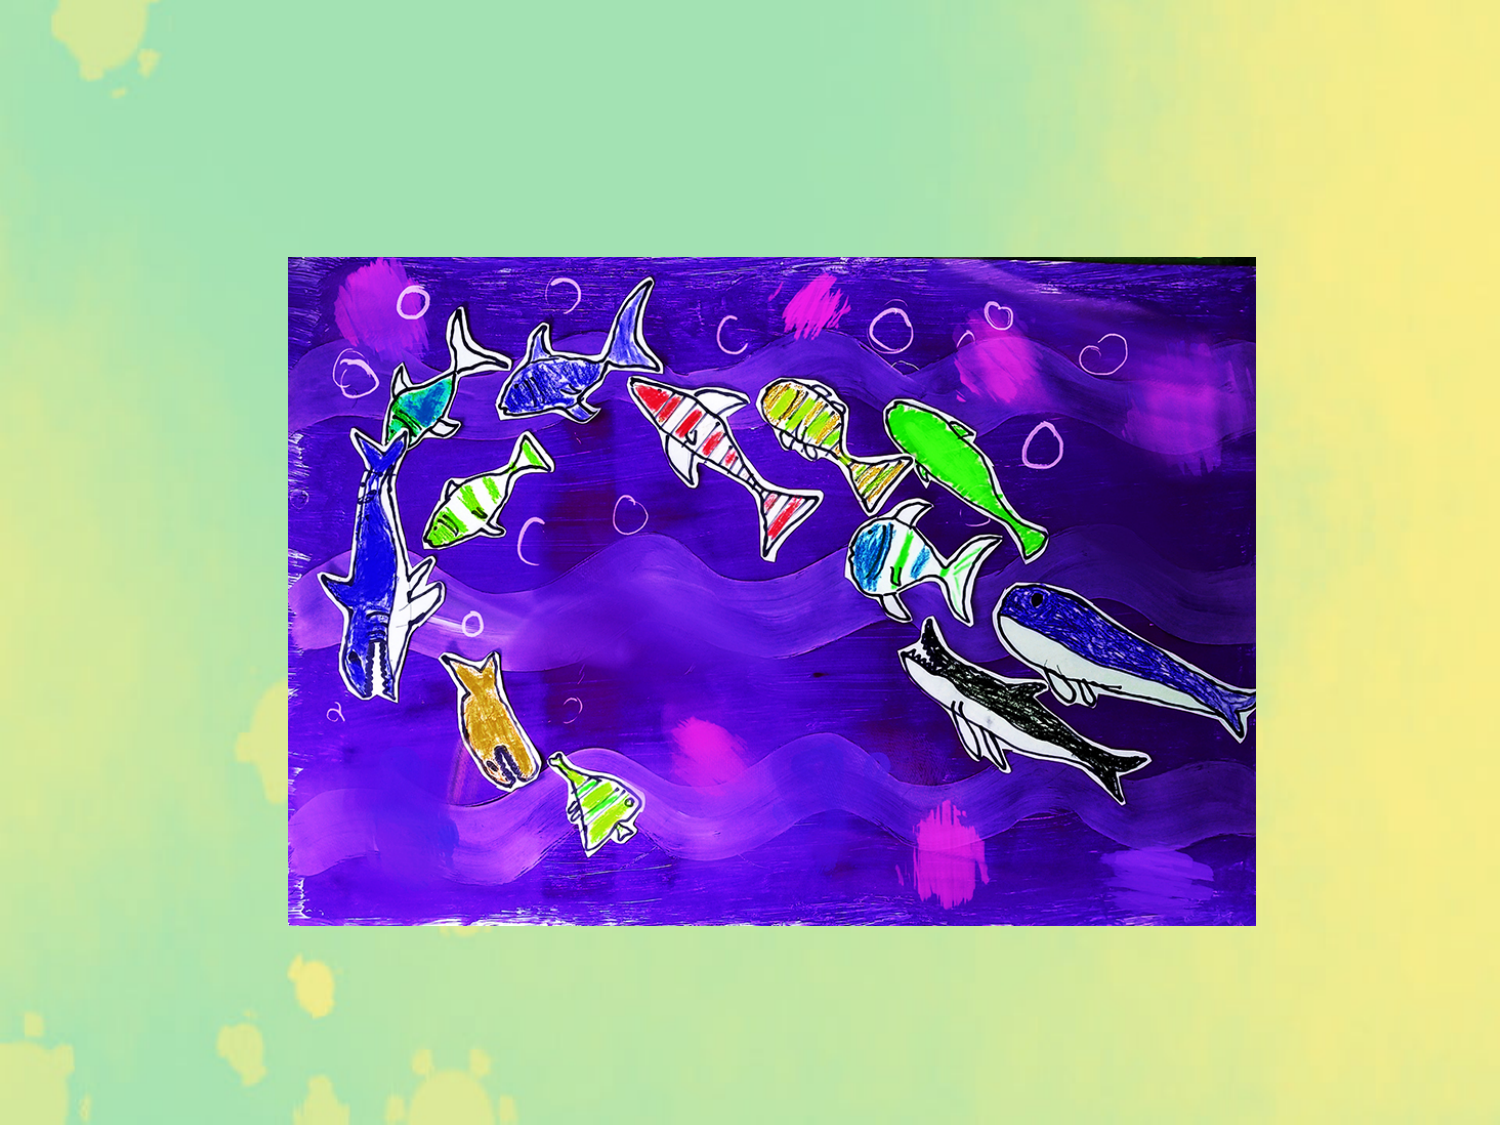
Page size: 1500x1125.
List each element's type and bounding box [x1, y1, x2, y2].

picture [0, 0, 1500, 1125]
list [288, 257, 1256, 927]
